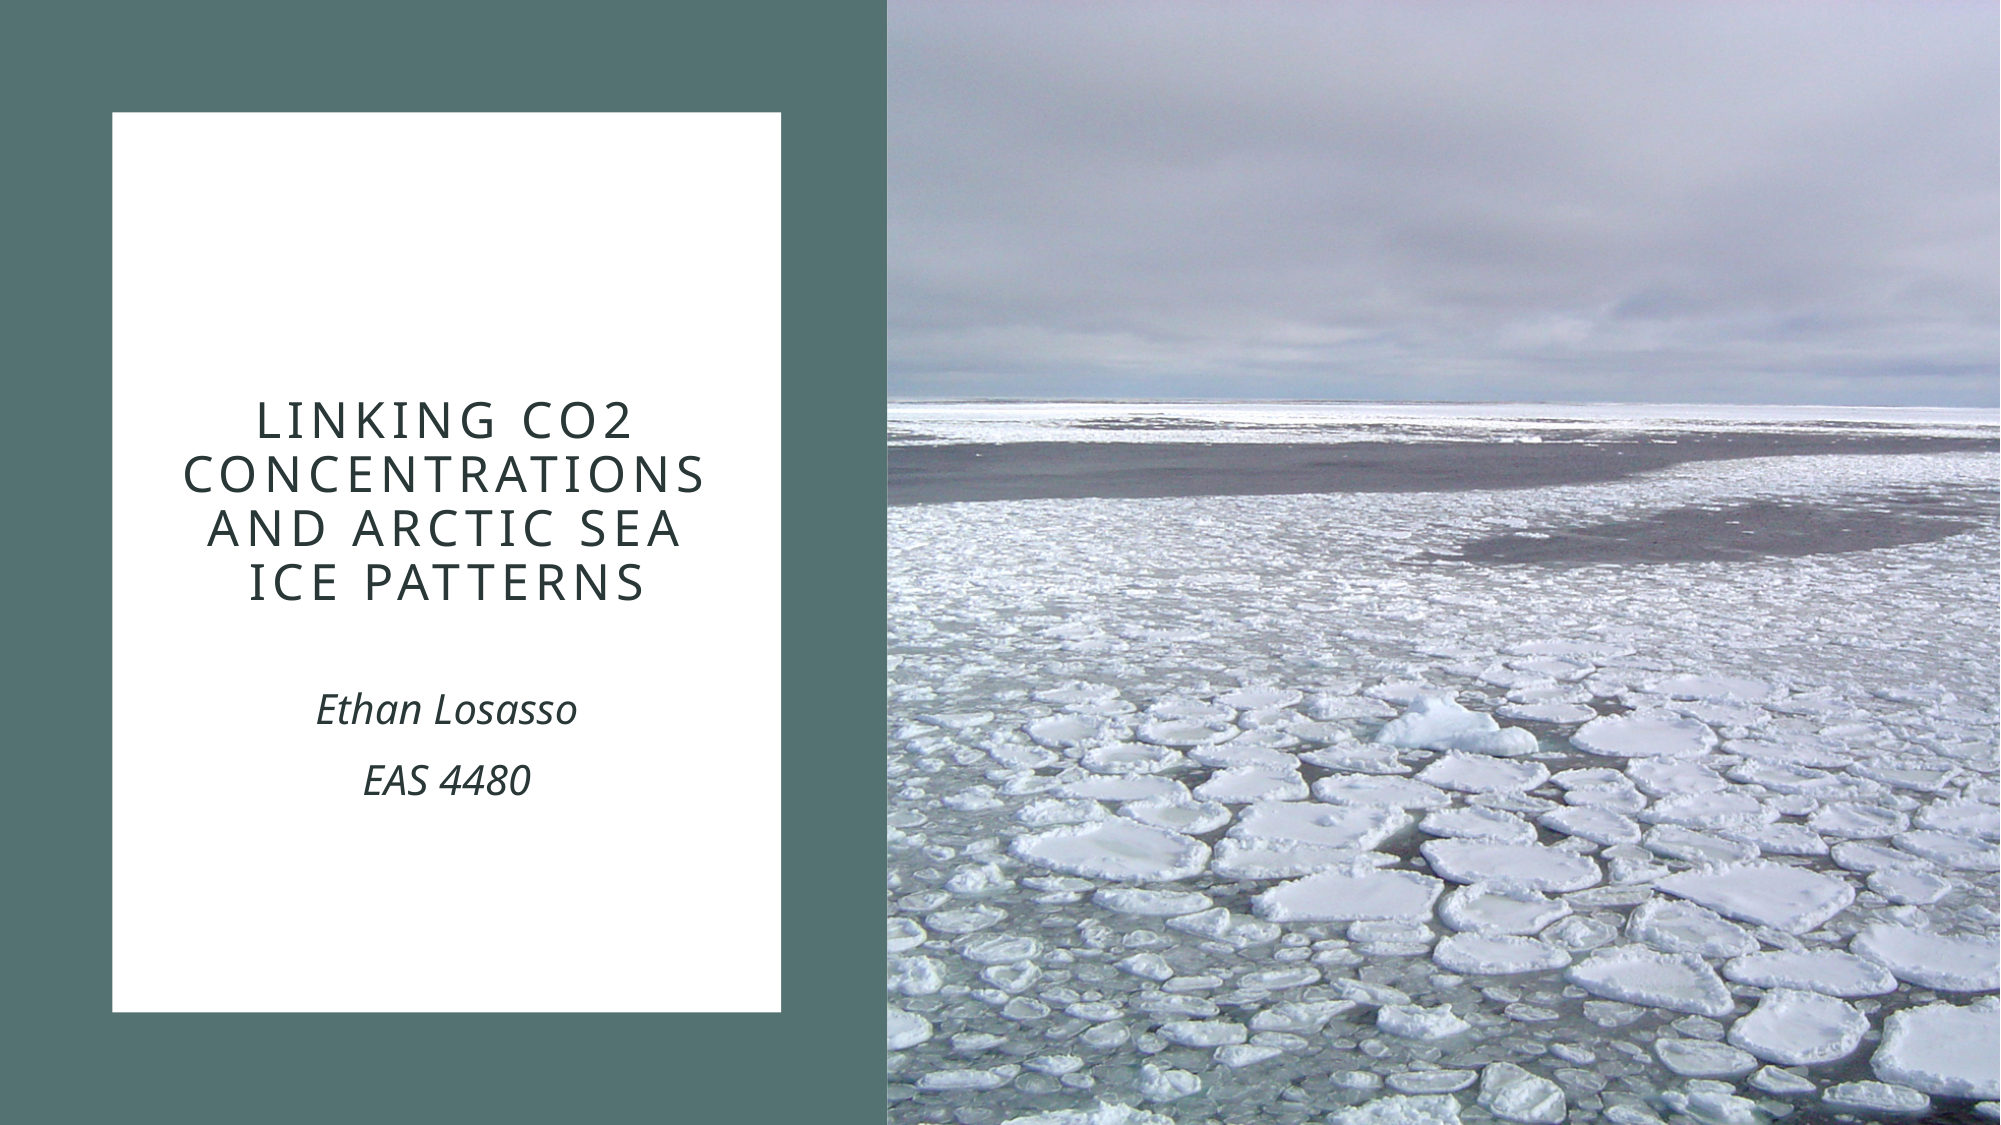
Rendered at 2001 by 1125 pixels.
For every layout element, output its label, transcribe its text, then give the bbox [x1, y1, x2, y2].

picture [887, 0, 2000, 1125]
text_box [111, 111, 782, 1013]
title Linking CO2 Concentrations and Arctic Sea Ice Patterns [141, 207, 752, 619]
text_box [0, 0, 887, 1125]
subtitle Ethan Losasso EAS 4480 [225, 675, 669, 900]
